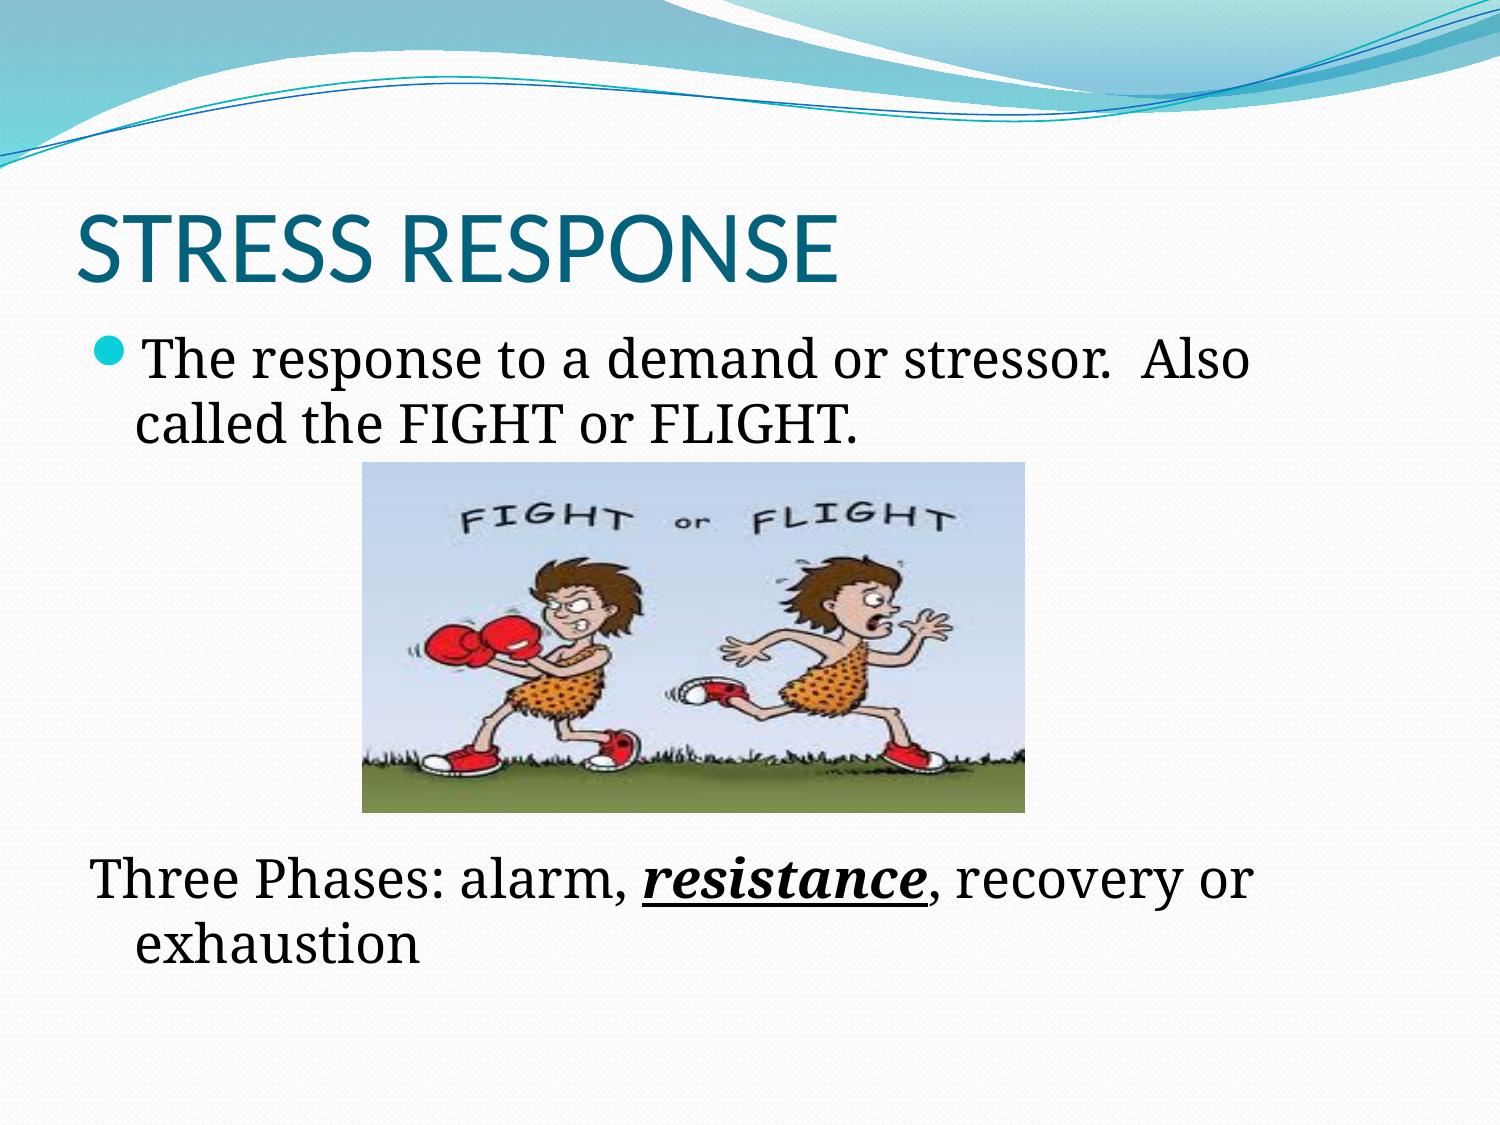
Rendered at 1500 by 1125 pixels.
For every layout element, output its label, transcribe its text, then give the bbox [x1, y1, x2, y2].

picture [362, 462, 1026, 813]
list The response to a demand or stressor. Also called the FIGHT or FLIGHT. Three Phases: alarm, resistance, recovery or exhaustion [75, 317, 1425, 1038]
title STRESS RESPONSE [75, 115, 1425, 303]
